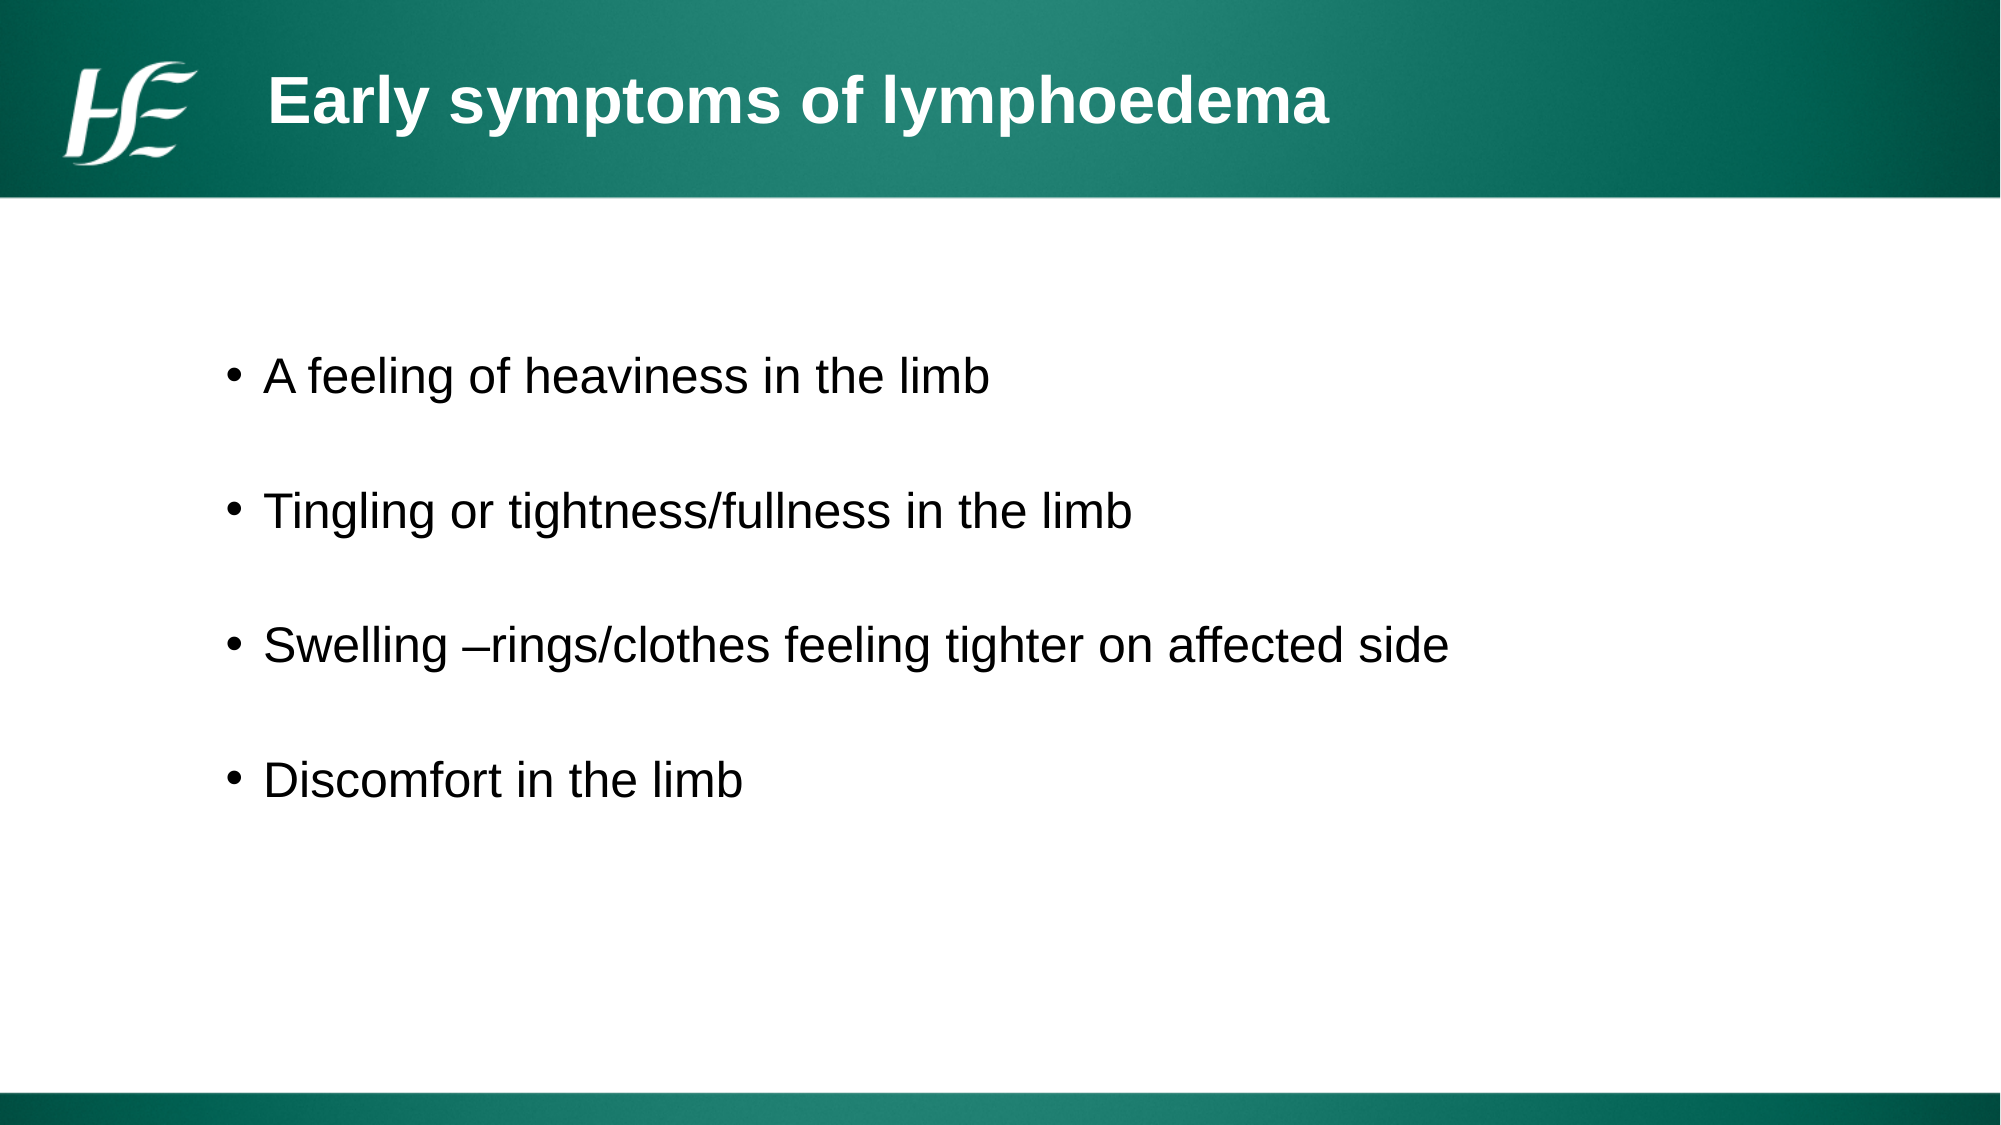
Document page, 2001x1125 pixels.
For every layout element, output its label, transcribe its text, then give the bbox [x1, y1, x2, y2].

list A feeling of heaviness in the limb Tingling or tightness/fullness in the limb Swelling –rings/clothes feeling tighter on affected side Discomfort in the limb [225, 283, 1564, 927]
picture [0, 0, 2001, 1125]
list Early symptoms of lymphoedema [267, 65, 1607, 194]
